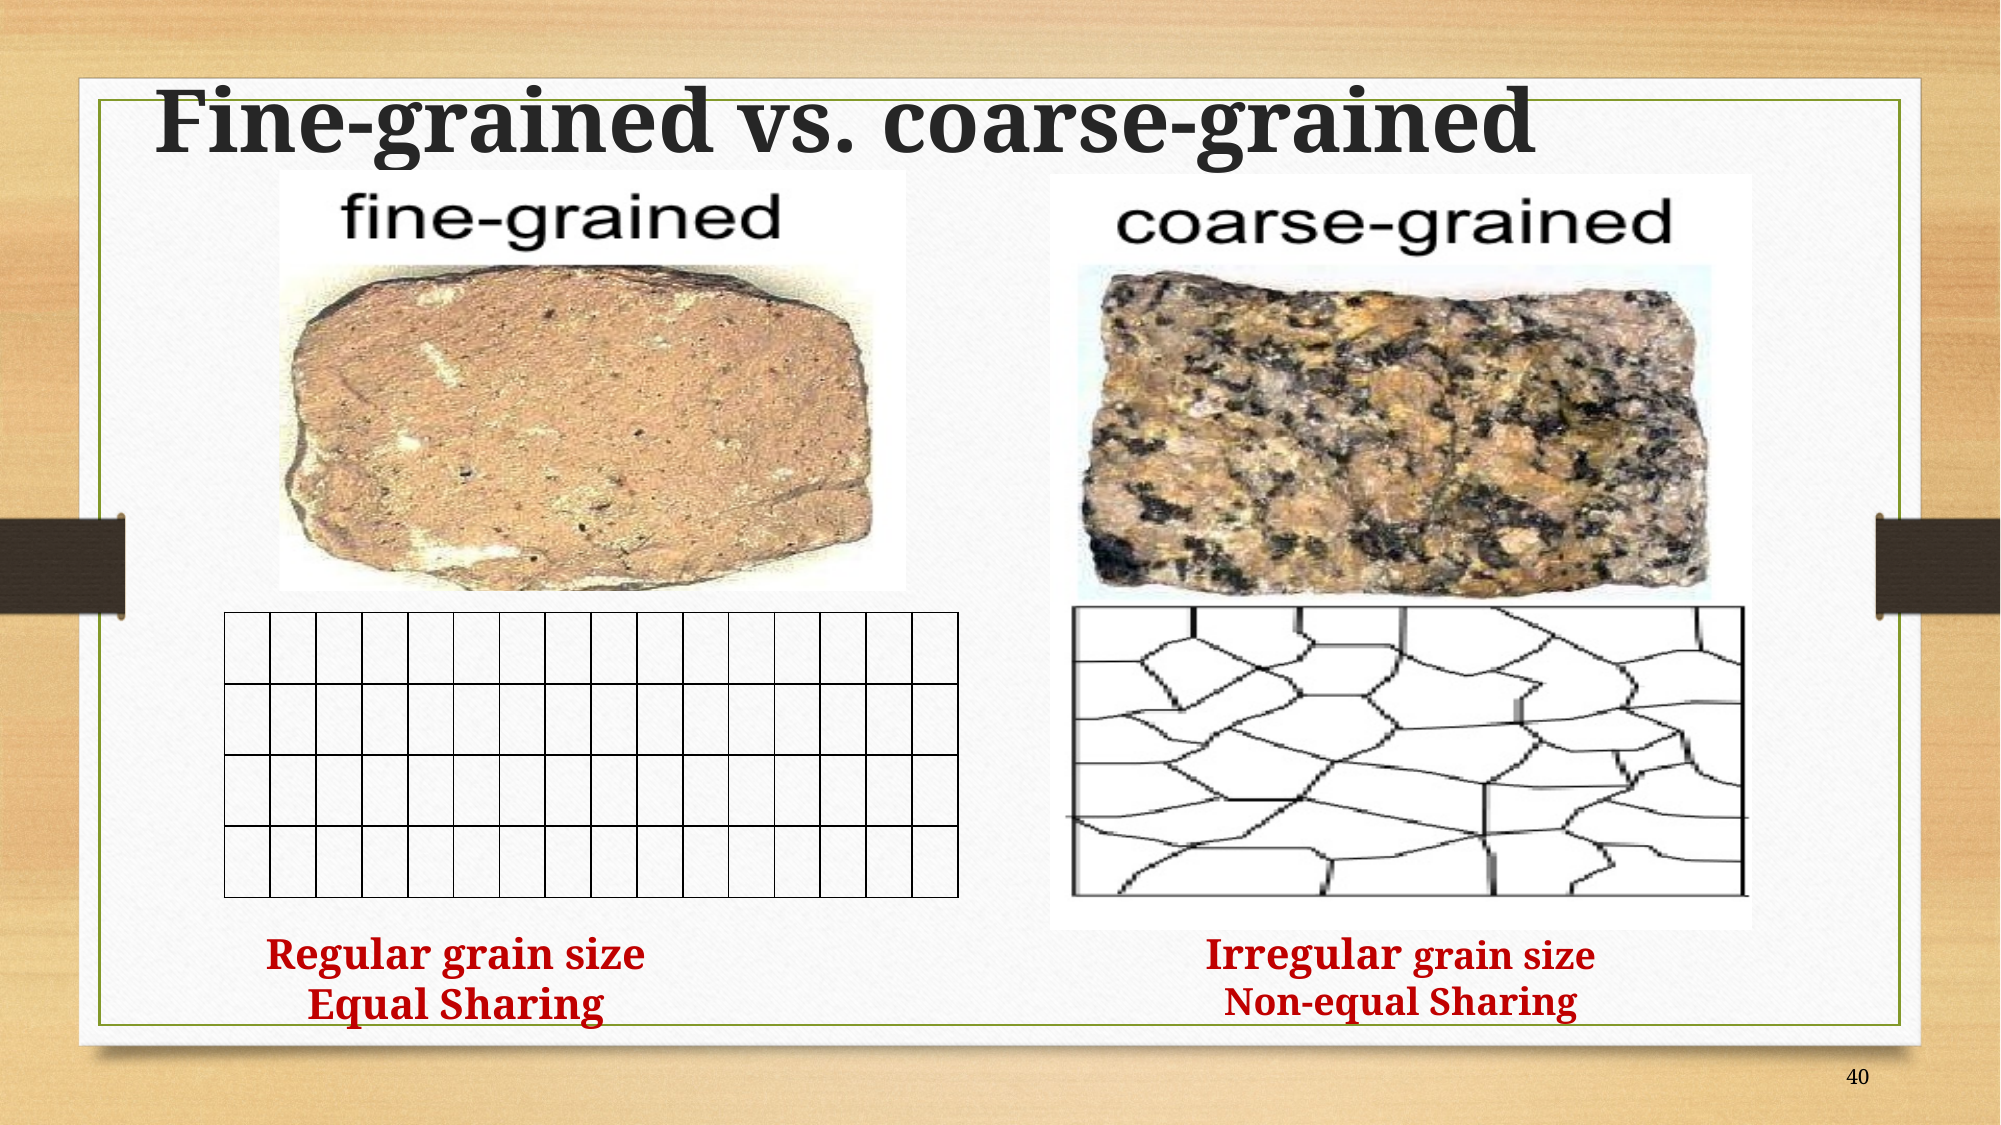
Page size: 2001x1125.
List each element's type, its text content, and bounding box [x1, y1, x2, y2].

table_cell [363, 756, 407, 825]
table_cell [225, 685, 269, 754]
table_cell [225, 827, 269, 897]
table_cell [821, 685, 865, 754]
table_header [821, 613, 865, 683]
table_cell [500, 756, 544, 825]
table_cell [317, 685, 361, 754]
table_cell [638, 827, 682, 897]
table_header [363, 613, 407, 683]
table_cell [271, 756, 315, 825]
table_cell [454, 827, 499, 897]
table_header [684, 613, 728, 683]
table_cell [409, 756, 453, 825]
table_cell [913, 756, 957, 825]
table_cell [363, 827, 407, 897]
title Fine-grained vs. coarse-grained [0, 57, 1717, 178]
table_cell [684, 685, 728, 754]
text_box Regular grain size Equal Sharing [251, 920, 661, 1036]
table_header [729, 613, 774, 683]
table_header [592, 613, 636, 683]
table_cell [225, 756, 269, 825]
table_cell [454, 685, 499, 754]
table_cell [500, 685, 544, 754]
table_cell [409, 685, 453, 754]
table_header [454, 613, 499, 683]
table_header [317, 613, 361, 683]
table_cell [638, 685, 682, 754]
table_cell [913, 827, 957, 897]
table_header [546, 613, 590, 683]
table_cell [638, 756, 682, 825]
text_box Irregular grain size Non-equal Sharing [1190, 930, 1611, 1031]
table_cell [913, 685, 957, 754]
table_cell [775, 827, 819, 897]
table_cell [592, 827, 636, 897]
table_cell [546, 685, 590, 754]
table_cell [271, 827, 315, 897]
table_cell [500, 827, 544, 897]
table_header [638, 613, 682, 683]
picture [0, 0, 2001, 1125]
table_header [225, 613, 269, 683]
table_cell [317, 827, 361, 897]
table_header [500, 613, 544, 683]
table_cell [867, 685, 911, 754]
table_cell [684, 756, 728, 825]
table_cell [867, 756, 911, 825]
table_header [409, 613, 453, 683]
table_cell [317, 756, 361, 825]
table_cell [729, 685, 774, 754]
table_cell [546, 827, 590, 897]
table_cell [592, 756, 636, 825]
table_cell [271, 685, 315, 754]
table_cell [775, 685, 819, 754]
table_cell [409, 827, 453, 897]
table_header [867, 613, 911, 683]
table_cell [363, 685, 407, 754]
table_cell [729, 756, 774, 825]
table_cell [867, 827, 911, 897]
table_header [913, 613, 957, 683]
table_cell [775, 756, 819, 825]
table_cell [729, 827, 774, 897]
table_cell [821, 756, 865, 825]
table_cell [546, 756, 590, 825]
slide_number 40 [1795, 1055, 1885, 1101]
table_header [271, 613, 315, 683]
table_cell [454, 756, 499, 825]
table_cell [592, 685, 636, 754]
table_header [775, 613, 819, 683]
table_cell [684, 827, 728, 897]
table_cell [821, 827, 865, 897]
